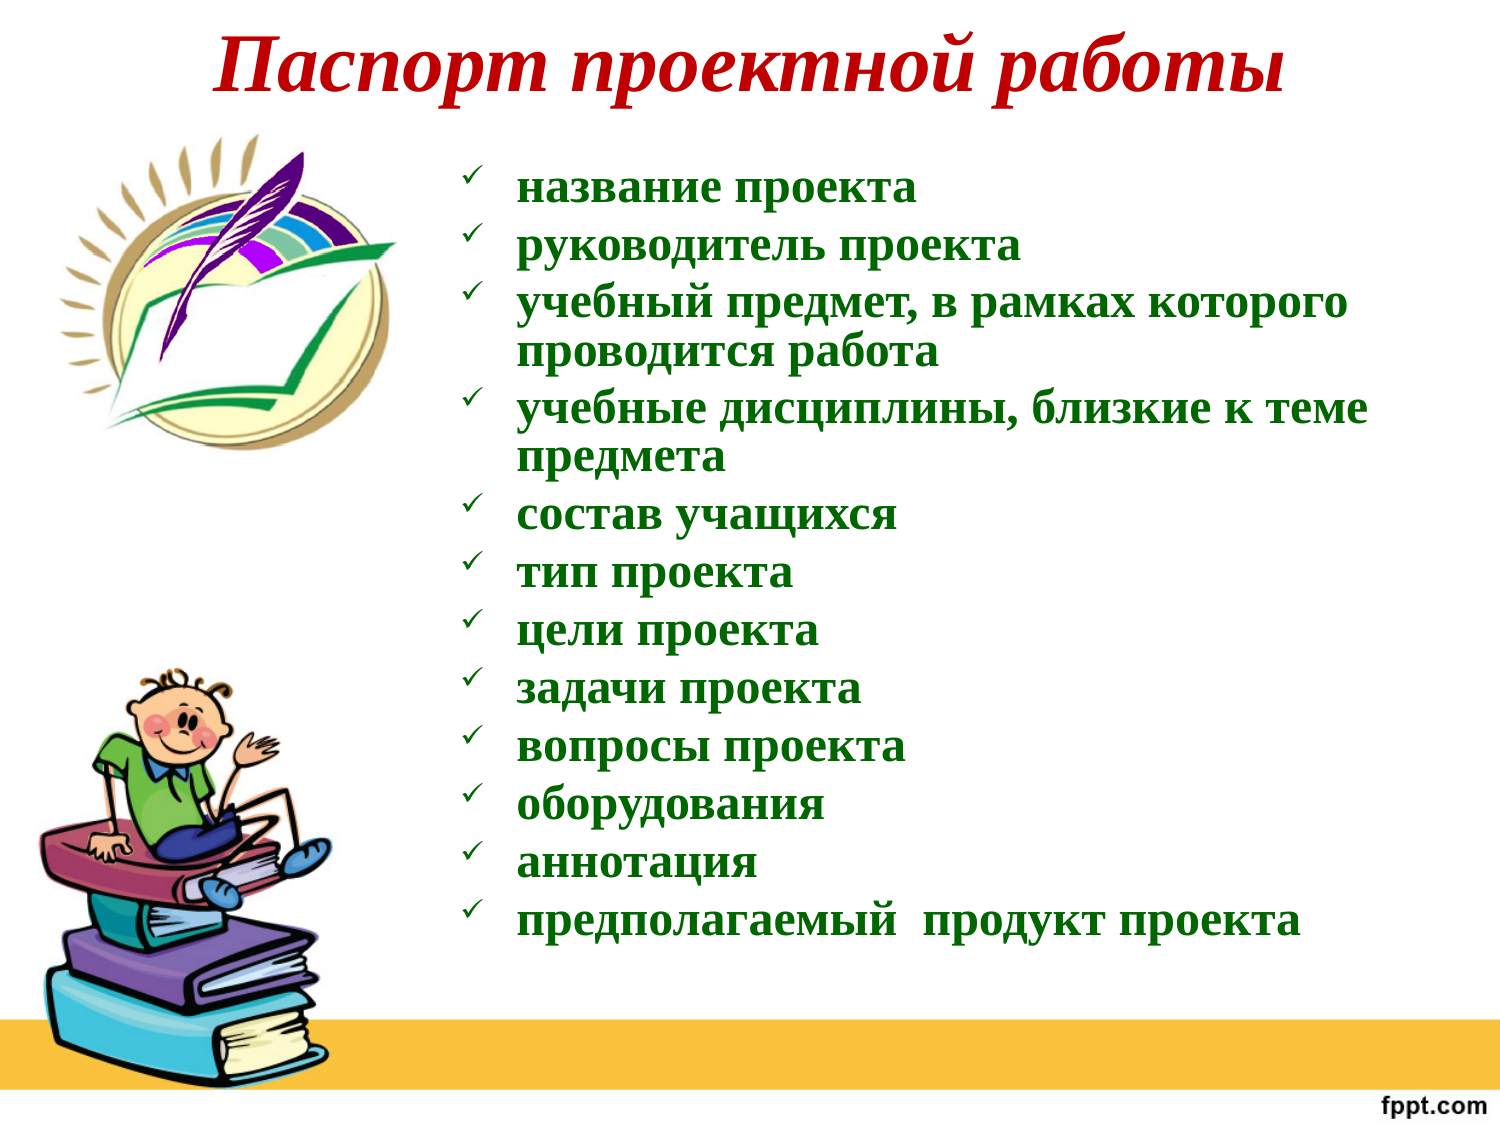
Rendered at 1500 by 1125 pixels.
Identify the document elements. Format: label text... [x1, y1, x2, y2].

text_box название проекта руководитель проекта учебный предмет, в рамках которого проводится работа учебные дисциплины, близкие к теме предмета состав учащихся тип проекта цели проекта задачи проекта вопросы проекта оборудования аннотация предполагаемый продукт проекта [445, 156, 1500, 1013]
picture [0, 116, 1500, 1125]
text_box Паспорт проектной работы [0, 0, 1500, 116]
